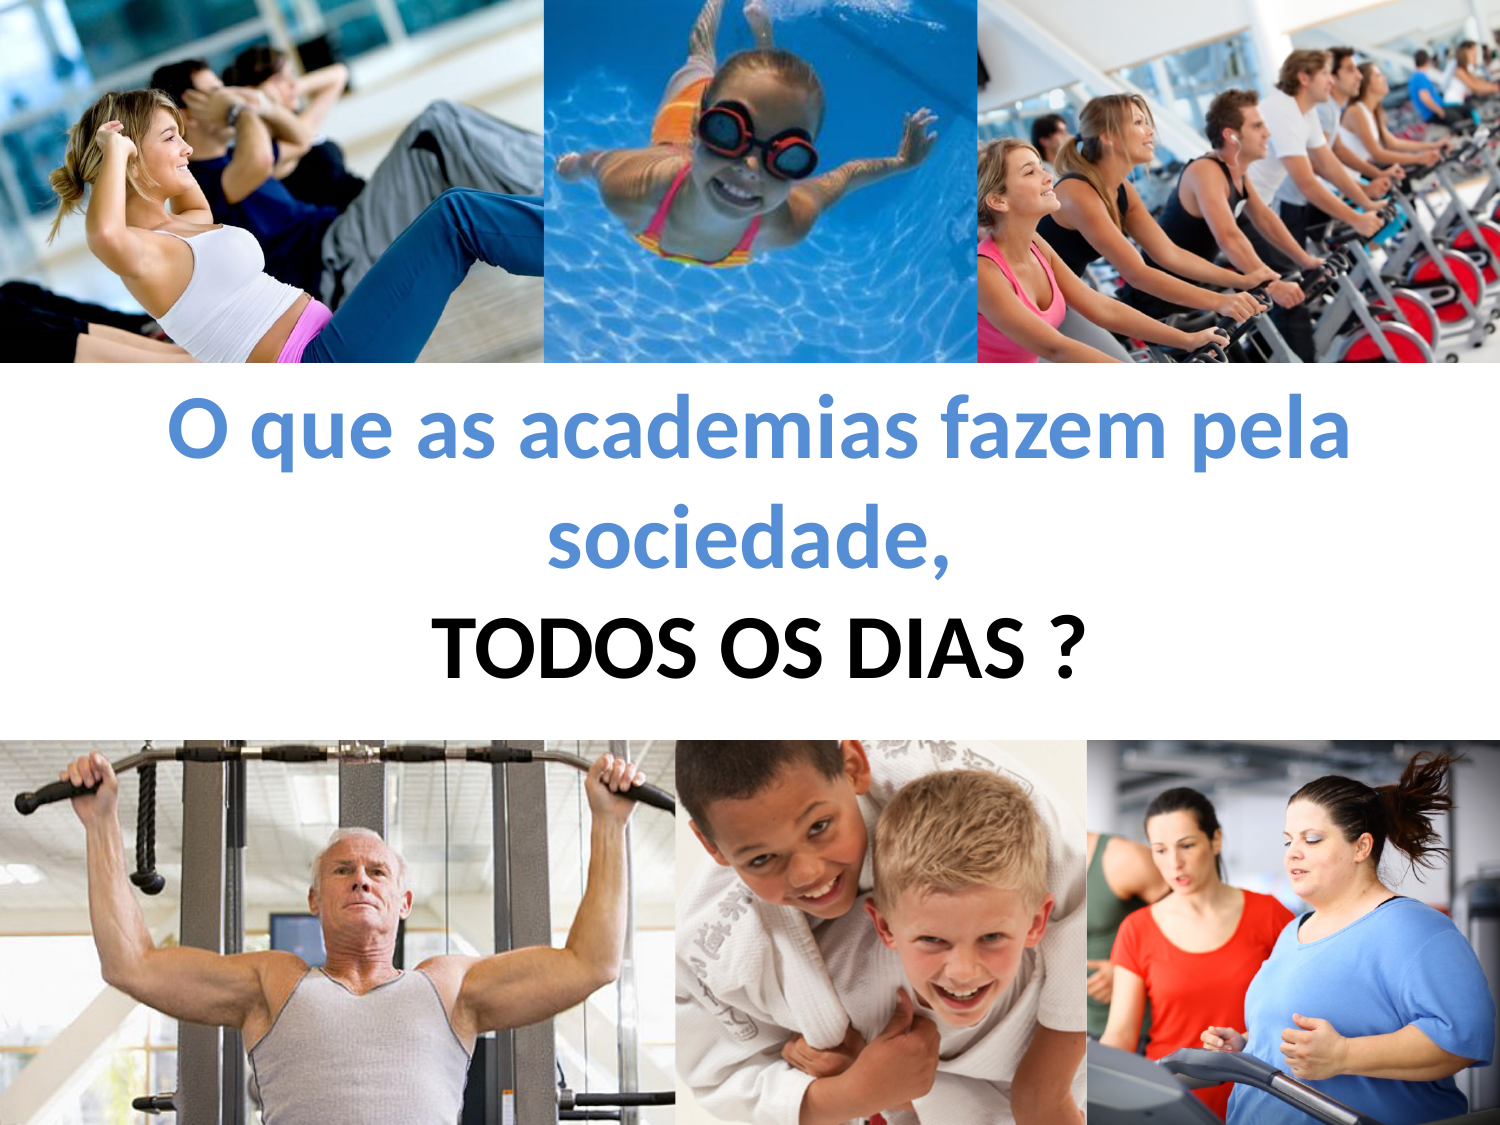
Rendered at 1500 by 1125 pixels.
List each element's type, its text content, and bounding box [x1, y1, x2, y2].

title O que as academias fazem pela sociedade, TODOS OS DIAS ? [85, 371, 1436, 738]
picture [0, 0, 1500, 363]
picture [0, 739, 1500, 1125]
